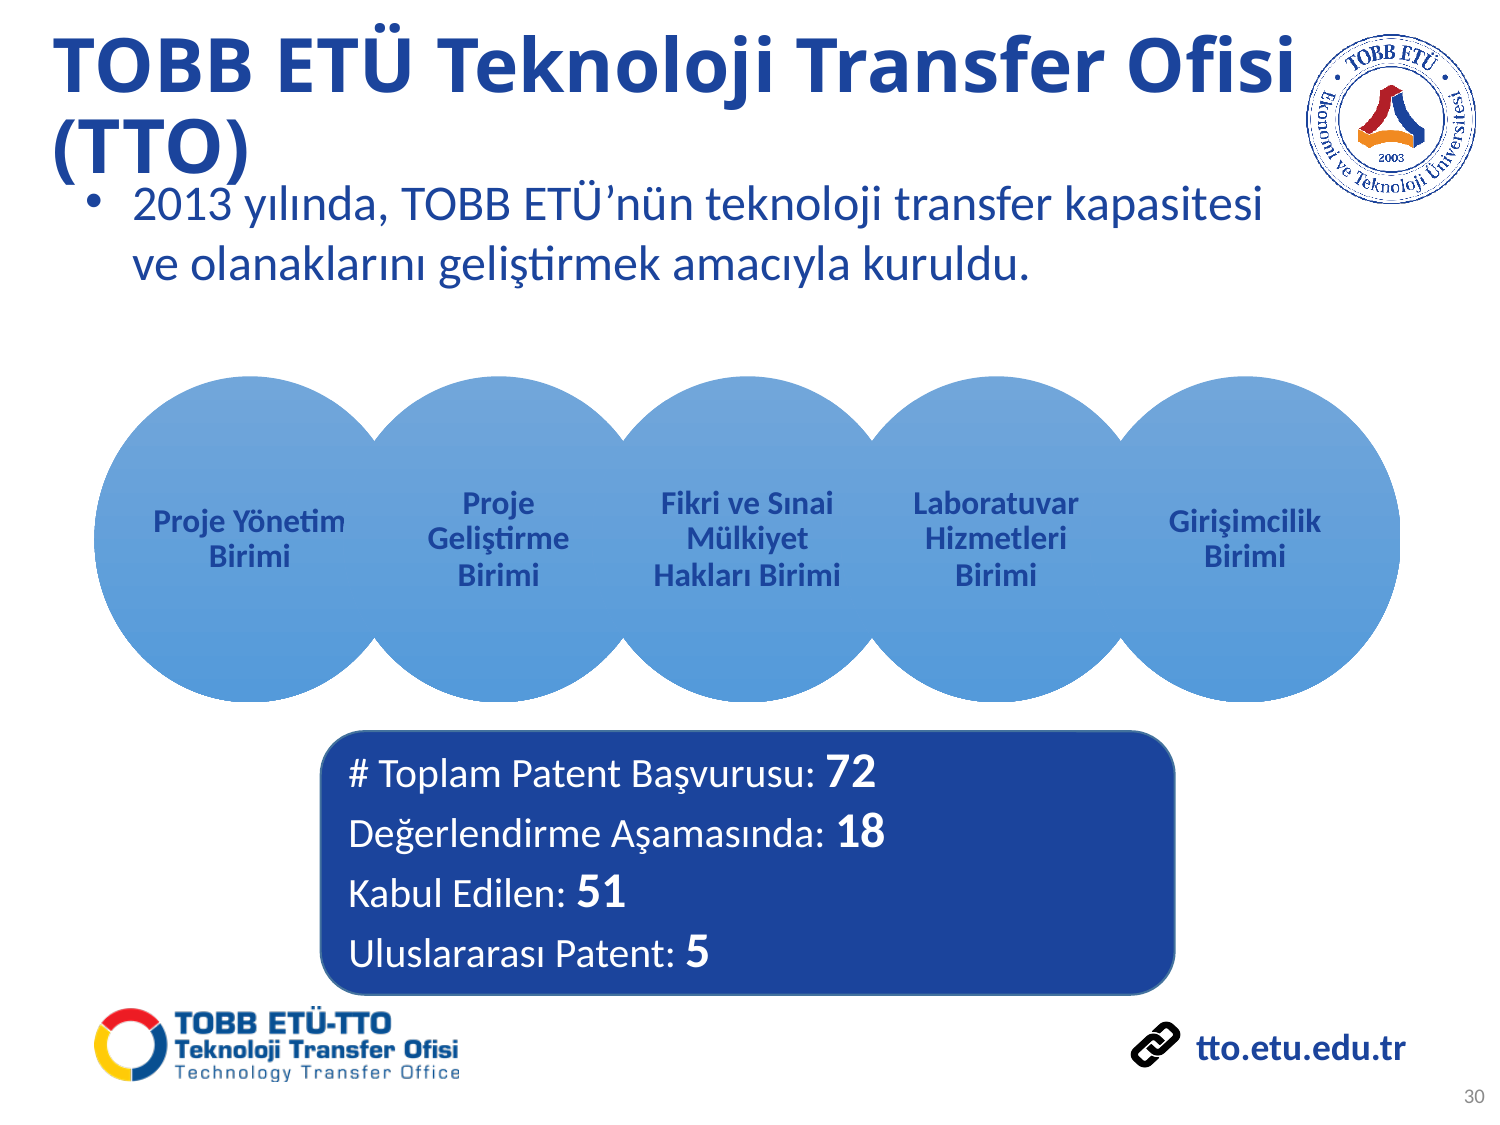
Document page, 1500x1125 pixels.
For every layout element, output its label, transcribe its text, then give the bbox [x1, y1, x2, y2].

text_box # Toplam Patent Başvurusu: 72 Değerlendirme Aşamasında: 18 Kabul Edilen: 51 Uluslararası Patent: 5 [319, 730, 1176, 996]
text_box 2013 yılında, TOBB ETÜ’nün teknoloji transfer kapasitesi ve olanaklarını geliştirmek amacıyla kuruldu. [70, 163, 1301, 299]
picture [1332, 34, 1476, 204]
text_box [94, 376, 1401, 703]
title TOBB ETÜ Teknoloji Transfer Ofisi (TTO) [37, 0, 1332, 218]
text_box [1129, 1015, 1472, 1125]
picture [94, 1006, 459, 1082]
slide_number 30 [1472, 1065, 1500, 1125]
